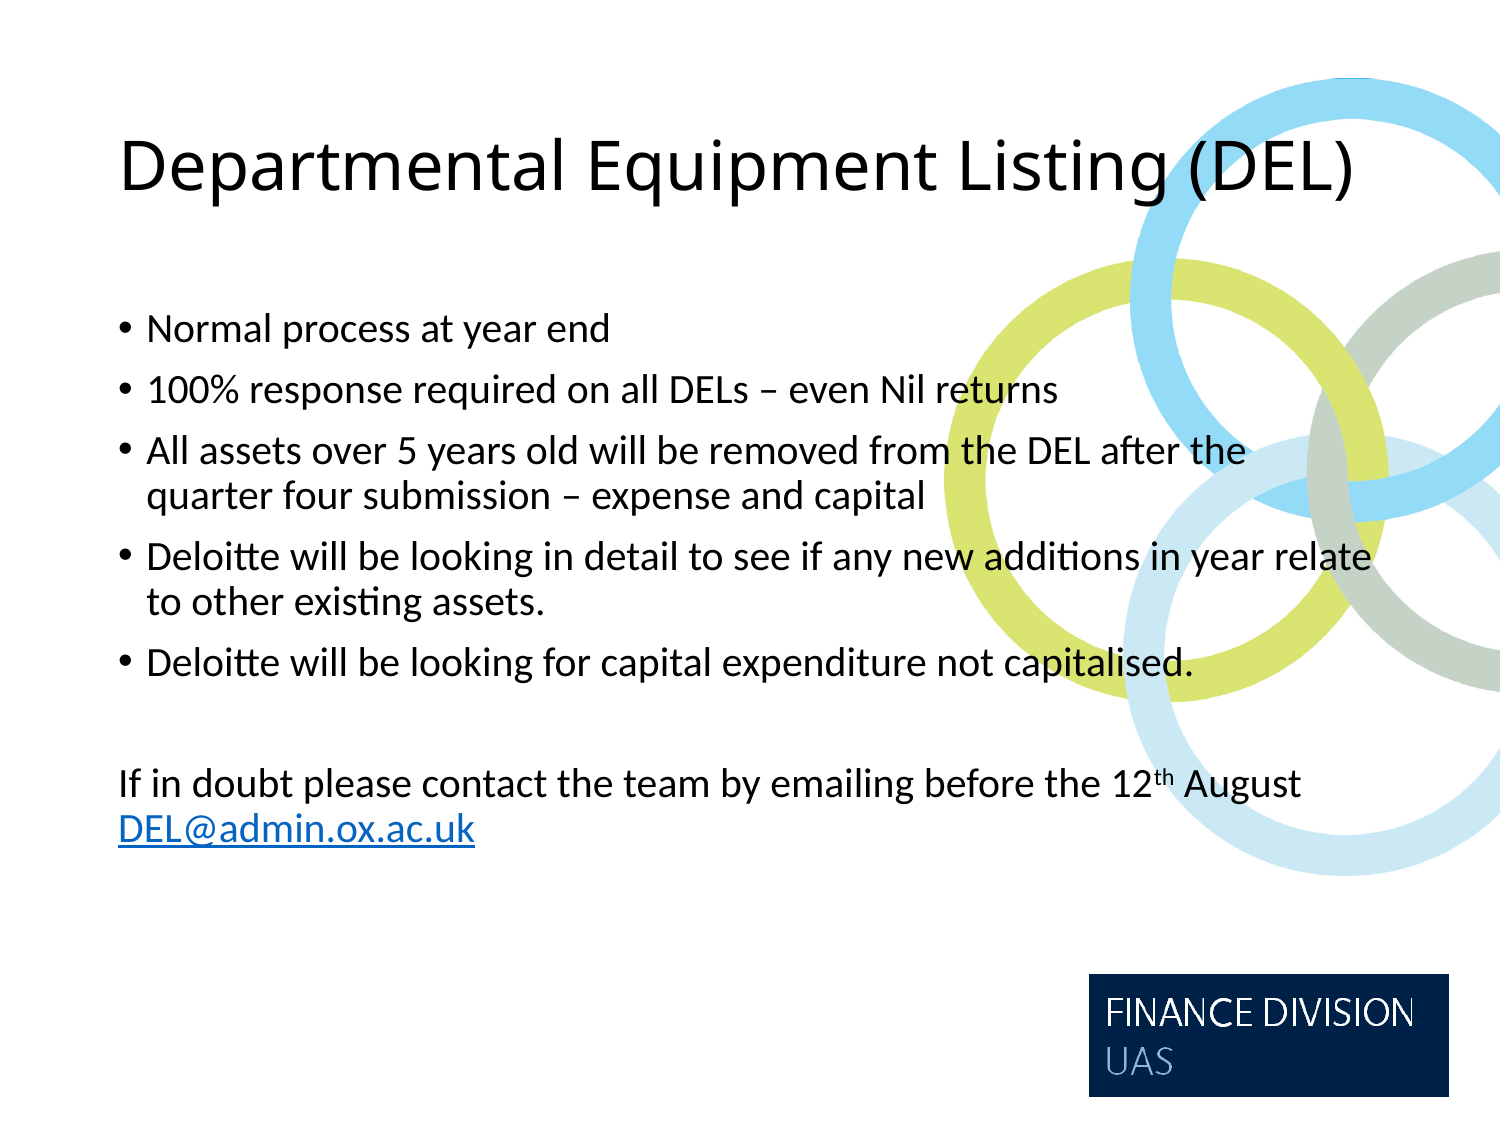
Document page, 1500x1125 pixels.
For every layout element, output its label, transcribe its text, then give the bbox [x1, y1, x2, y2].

list Normal process at year end 100% response required on all DELs – even Nil returns All assets over 5 years old will be removed from the DEL after the quarter four submission – expense and capital Deloitte will be looking in detail to see if any new additions in year relate to other existing assets. Deloitte will be looking for capital expenditure not capitalised. If in doubt please contact the team by emailing before the 12th August DEL@admin.ox.ac.uk [103, 299, 1397, 1014]
title Departmental Equipment Listing (DEL) [103, 59, 1397, 278]
picture [1089, 974, 1449, 1097]
